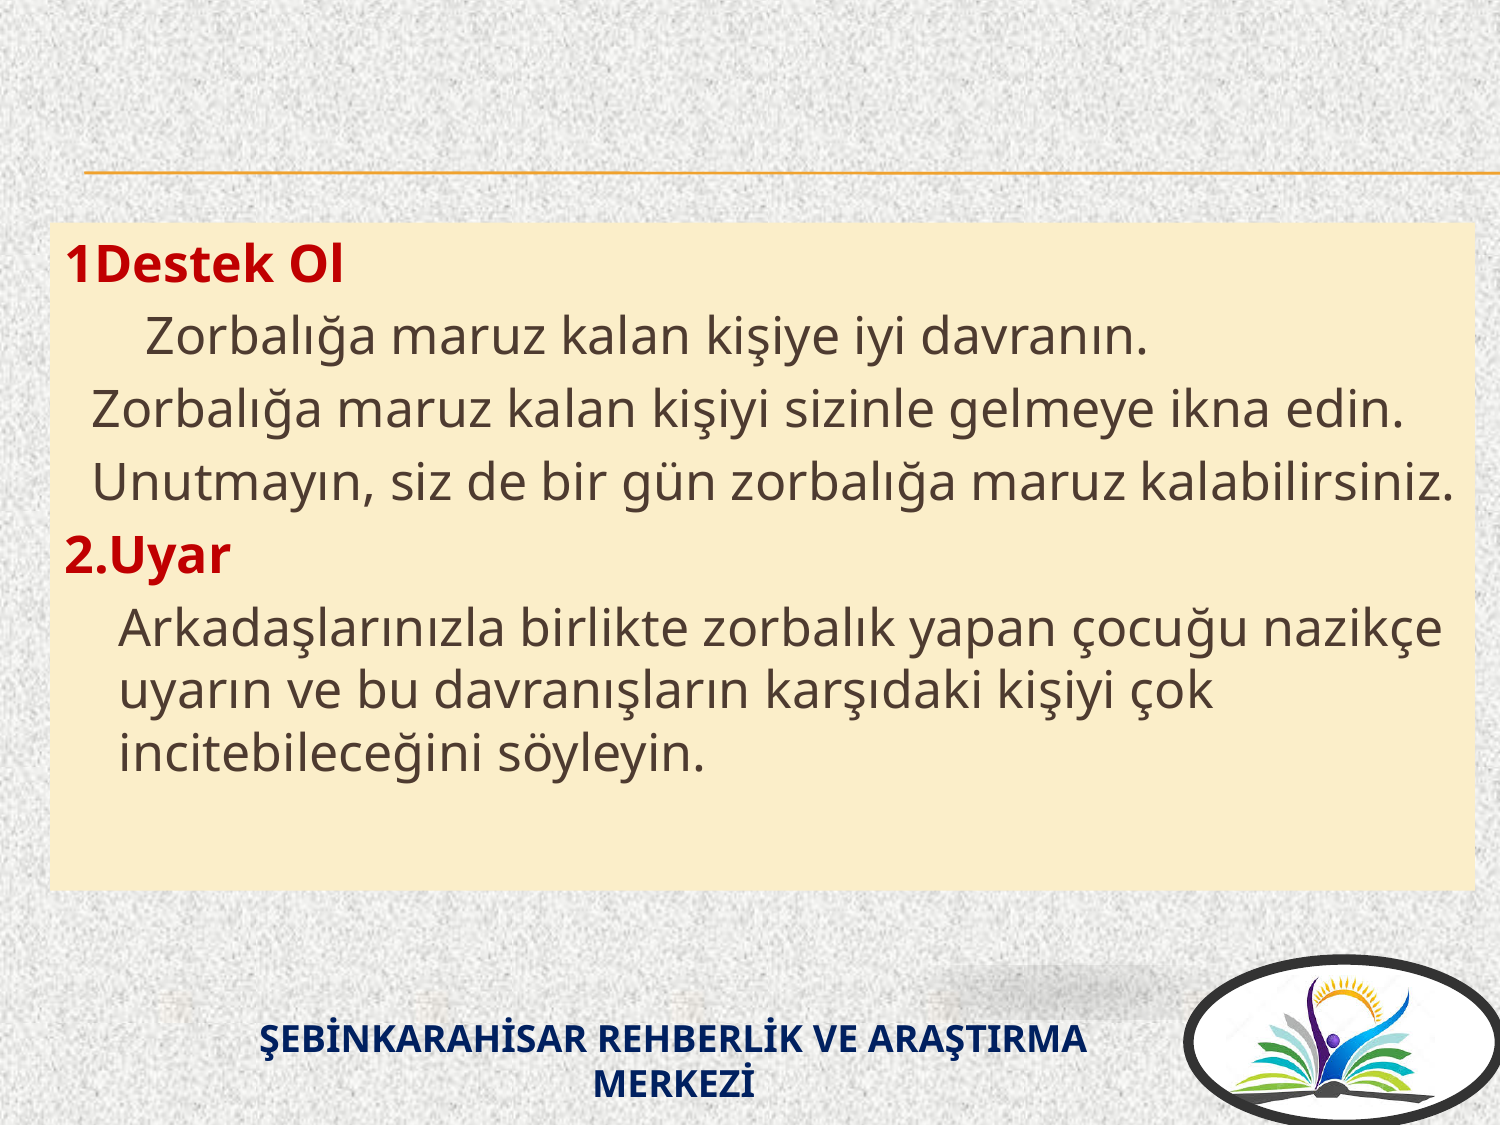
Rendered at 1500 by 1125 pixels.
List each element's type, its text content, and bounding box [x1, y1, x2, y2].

list 1Destek Ol Zorbalığa maruz kalan kişiye iyi davranın. Zorbalığa maruz kalan kişiyi sizinle gelmeye ikna edin. Unutmayın, siz de bir gün zorbalığa maruz kalabilirsiniz. 2.Uyar Arkadaşlarınızla birlikte zorbalık yapan çocuğu nazikçe uyarın ve bu davranışların karşıdaki kişiyi çok incitebileceğini söyleyin. [50, 222, 1475, 891]
text_box ŞEBİNKARAHİSAR REHBERLİK VE ARAŞTIRMA MERKEZİ [199, 1007, 1149, 1113]
picture [0, 0, 1500, 1125]
